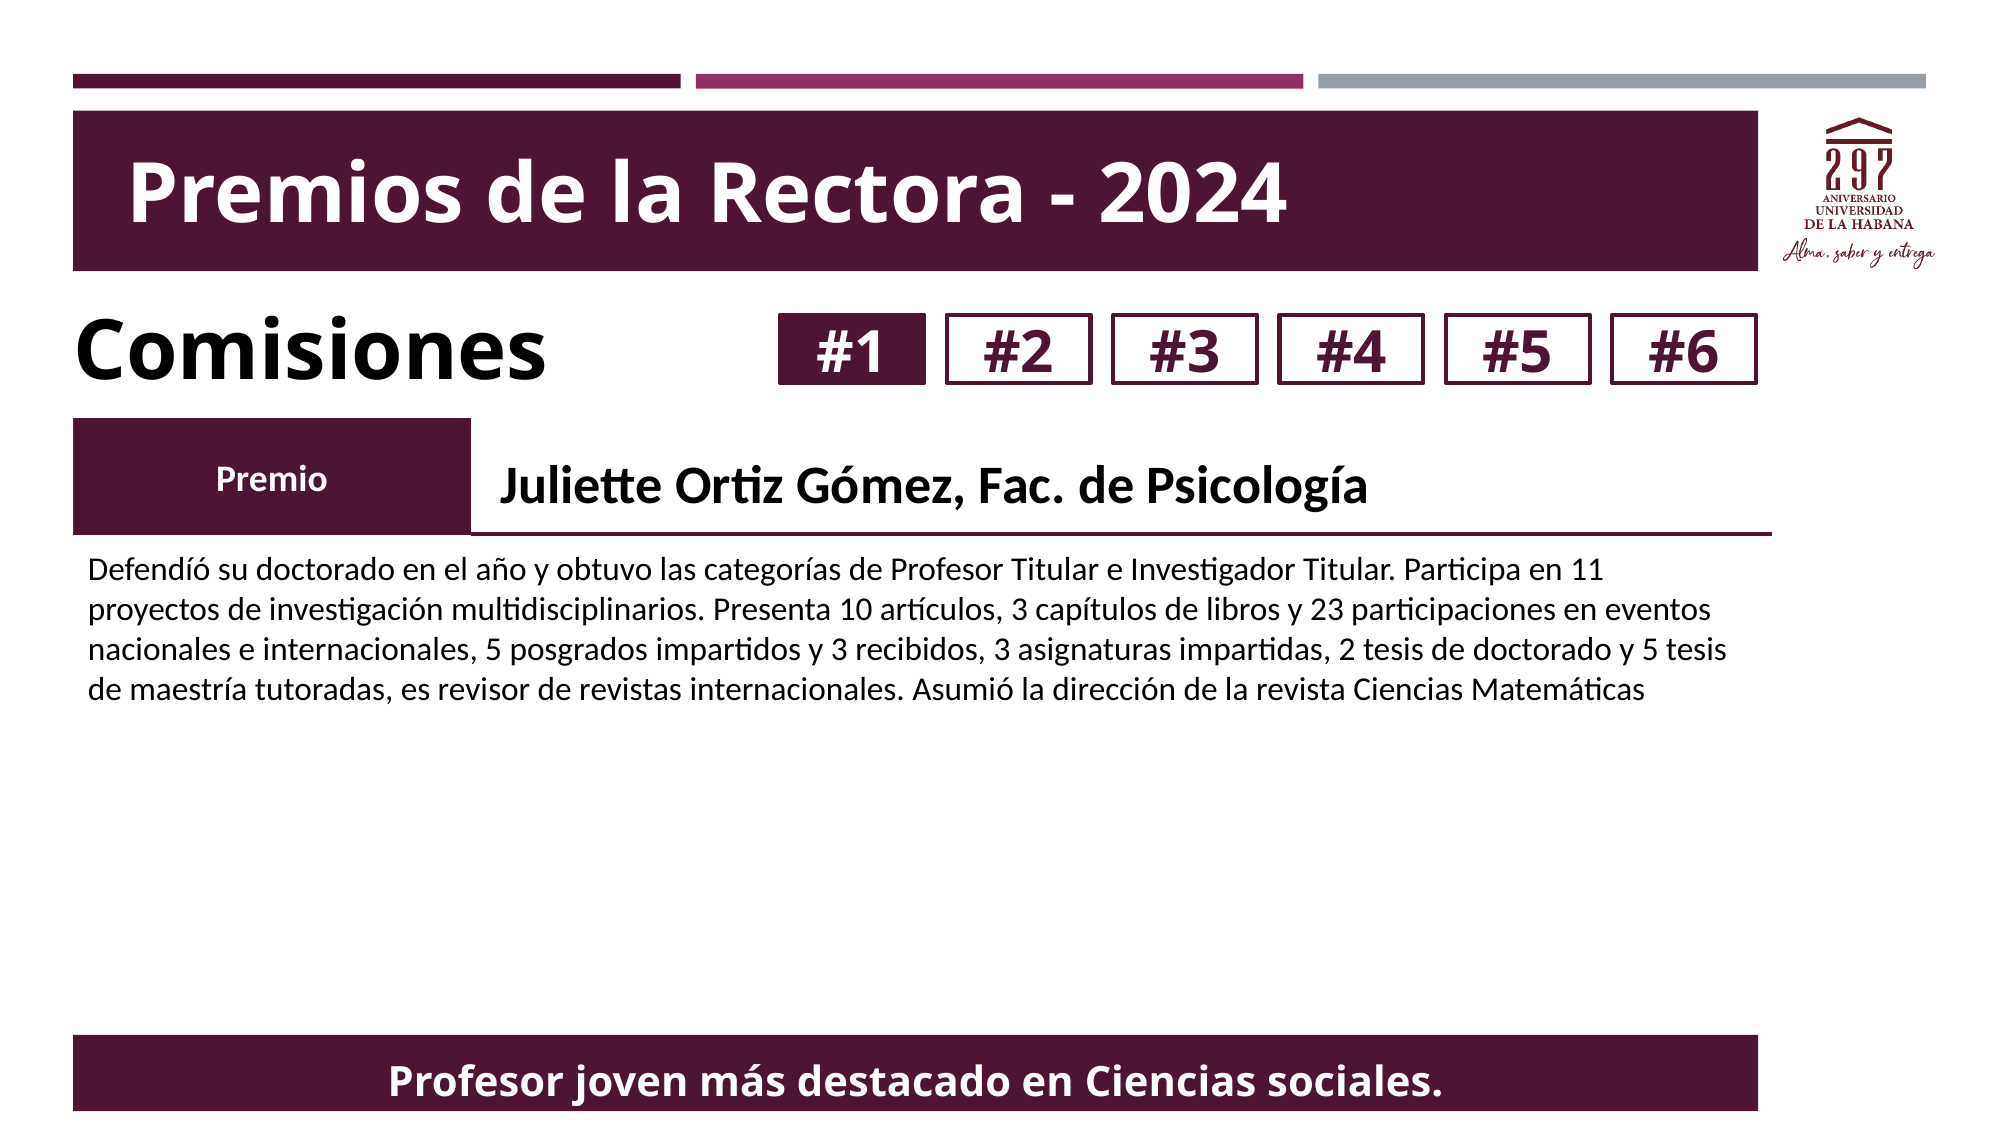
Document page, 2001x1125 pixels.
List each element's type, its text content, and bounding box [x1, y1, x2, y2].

text_box #1 [780, 314, 925, 384]
text_box #2 [946, 314, 1091, 384]
text_box #6 [1612, 314, 1757, 384]
text_box Profesor joven más destacado en Ciencias sociales. [73, 1034, 1759, 1112]
text_box #4 [1279, 314, 1424, 384]
text_box [73, 247, 1758, 272]
picture [1758, 89, 1960, 281]
text_box [695, 73, 1304, 89]
text_box Comisiones [73, 288, 1759, 404]
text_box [0, 418, 471, 536]
text_box #3 [1113, 314, 1257, 384]
text_box Defendíó su doctorado en el año y obtuvo las categorías de Profesor Titular e Investigador Titular. Participa en 11 proyectos de investigación multidisciplinarios. Presenta 10 artículos, 3 capítulos de libros y 23 participaciones en eventos nacionales e internacionales, 5 posgrados impartidos y 3 recibidos, 3 asignaturas impartidas, 2 tesis de doctorado y 5 tesis de maestría tutoradas, es revisor de revistas internacionales. Asumió la dirección de la revista Ciencias Matemáticas [73, 540, 1757, 715]
text_box #5 [1445, 314, 1590, 384]
text_box [73, 110, 1758, 131]
text_box Premios de la Rectora - 2024 [73, 131, 1758, 247]
text_box [1318, 73, 1926, 89]
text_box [471, 419, 1772, 535]
text_box [73, 73, 681, 89]
